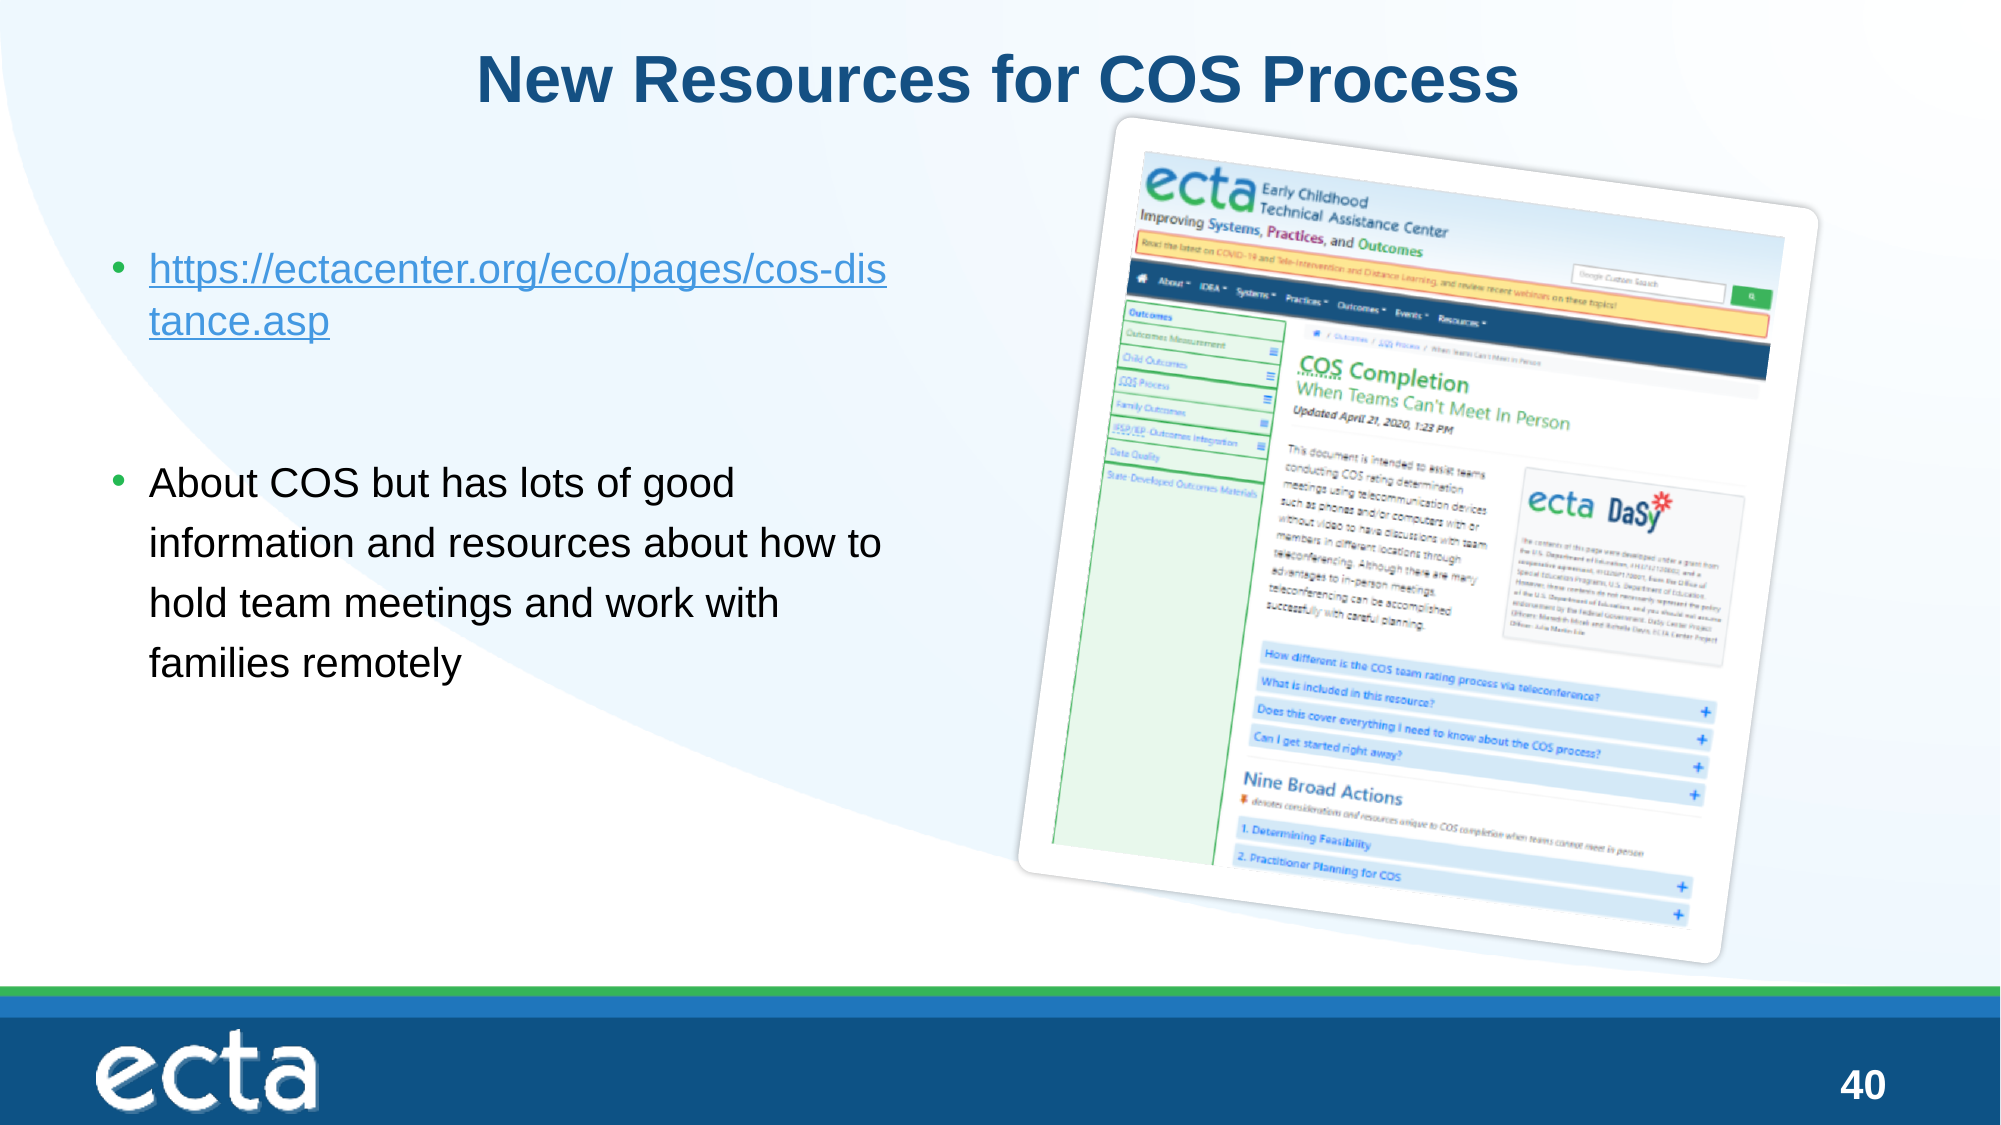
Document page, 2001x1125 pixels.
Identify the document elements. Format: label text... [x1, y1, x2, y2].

picture [0, 0, 2001, 1125]
title New Resources for COS Process [96, 37, 1902, 188]
list https://ectacenter.org/eco/pages/cos-distance.asp About COS but has lots of good information and resources about how to hold team meetings and work with families remotely [96, 224, 907, 897]
slide_number 40 [1699, 1041, 1902, 1125]
